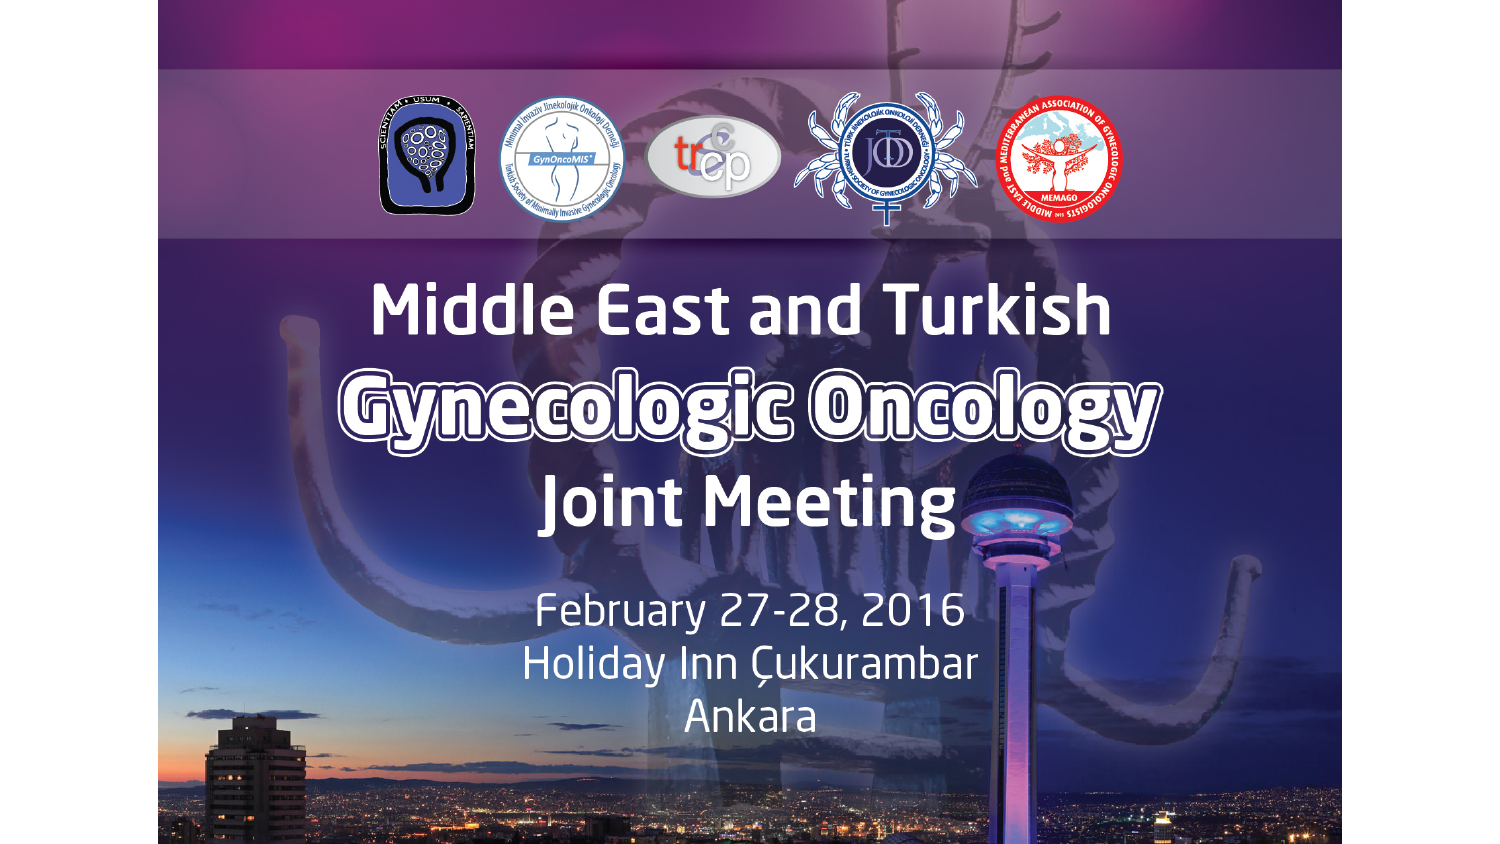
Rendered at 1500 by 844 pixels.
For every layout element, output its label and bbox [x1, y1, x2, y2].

picture [158, 0, 1342, 844]
